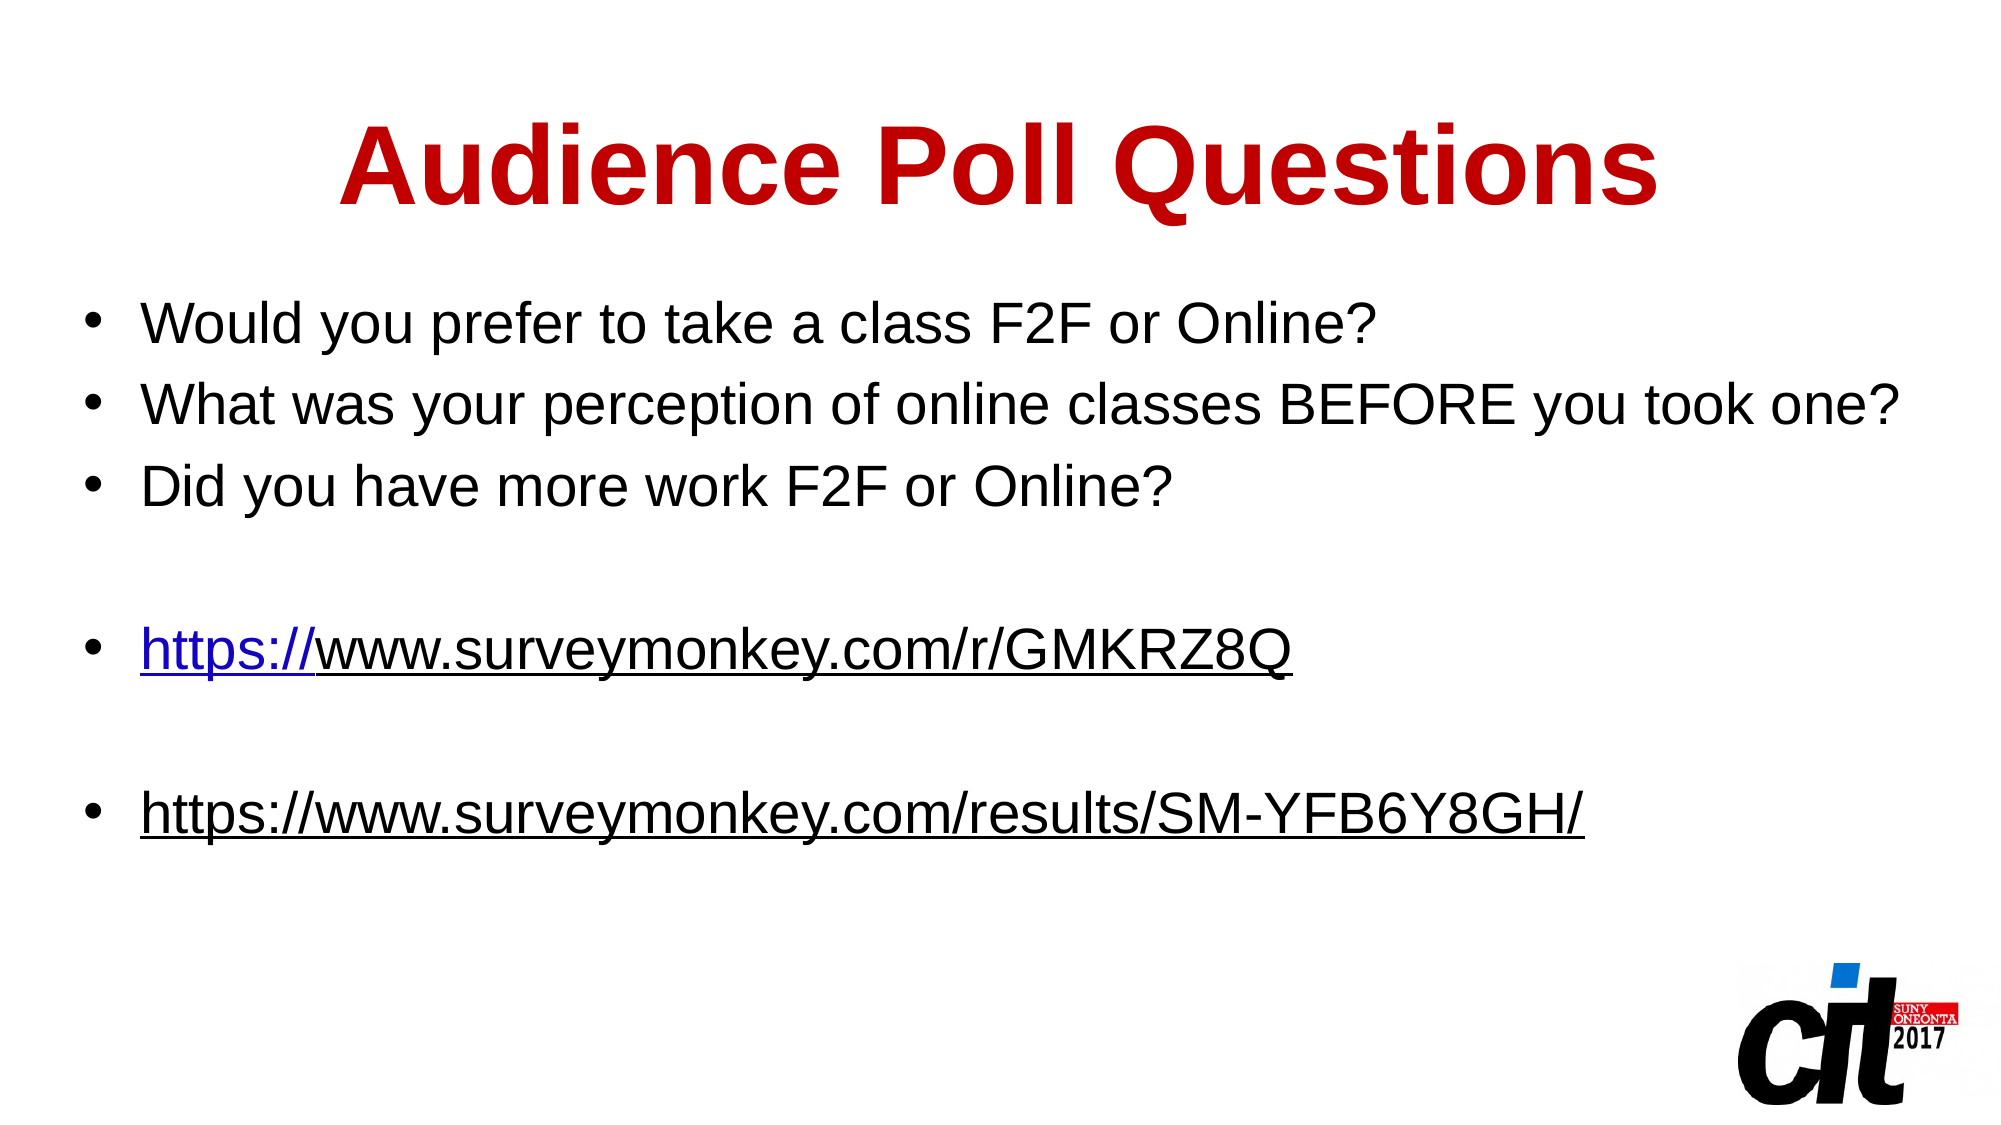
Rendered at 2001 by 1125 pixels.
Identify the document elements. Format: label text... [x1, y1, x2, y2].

list Would you prefer to take a class F2F or Online? What was your perception of online classes BEFORE you took one? Did you have more work F2F or Online? https://www.surveymonkey.com/r/GMKRZ8Q https://www.surveymonkey.com/results/SM-YFB6Y8GH/ [68, 277, 1932, 992]
picture [1738, 963, 2000, 1105]
title Audience Poll Questions [137, 59, 1863, 277]
